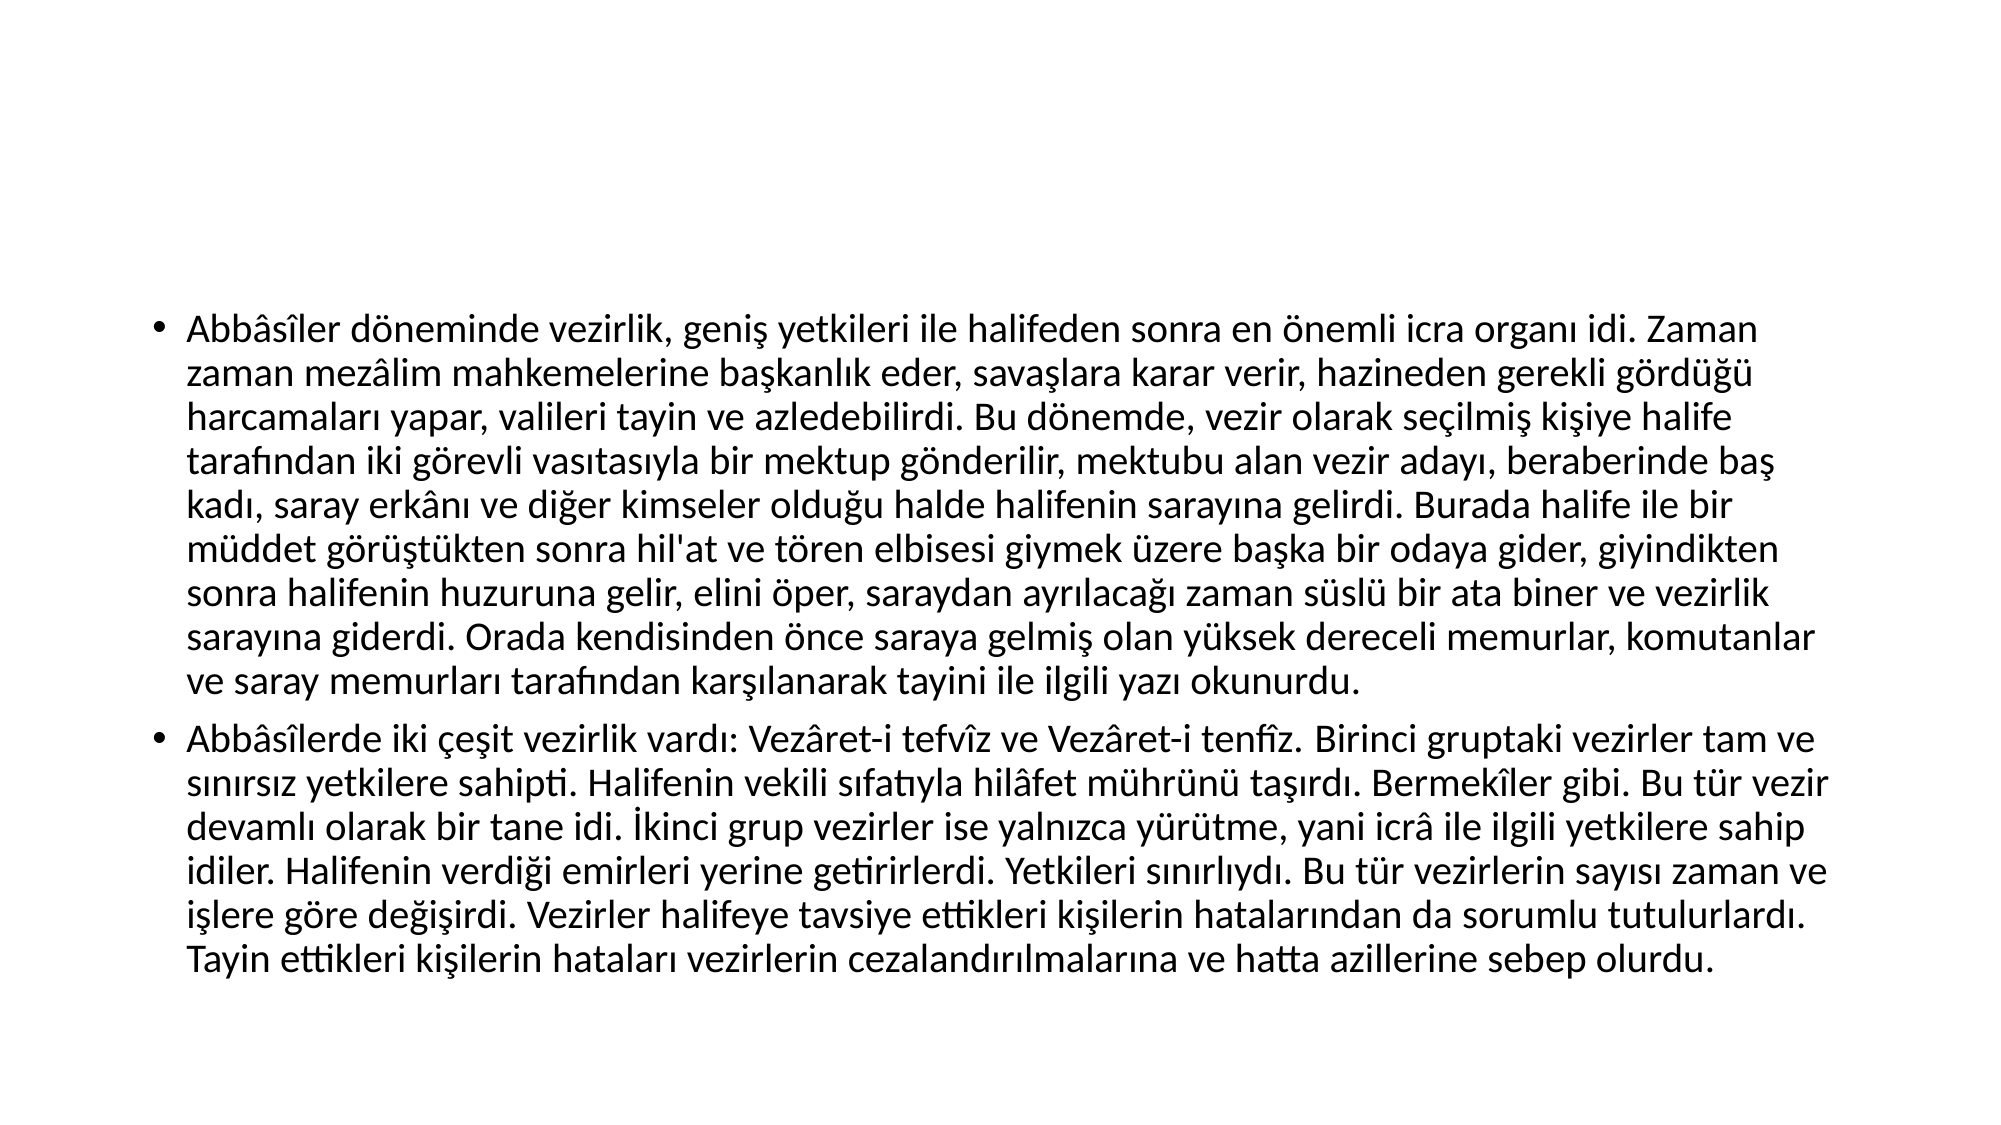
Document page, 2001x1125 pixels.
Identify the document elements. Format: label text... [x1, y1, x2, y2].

list Abbâsîler döneminde vezirlik, geniş yetkileri ile halifeden sonra en önemli icra organı idi. Zaman zaman mezâlim mahkemelerine başkanlık eder, savaşlara karar verir, hazineden gerekli gördüğü harcamaları yapar, valileri tayin ve azledebilirdi. Bu dönemde, vezir olarak seçilmiş kişiye halife tarafından iki görevli vasıtasıyla bir mektup gönderilir, mektubu alan vezir adayı, beraberinde baş kadı, saray erkânı ve diğer kimseler olduğu halde halifenin sarayına gelirdi. Burada halife ile bir müddet görüştükten sonra hil'at ve tören elbisesi giymek üzere başka bir odaya gider, giyindikten sonra halifenin huzuruna gelir, elini öper, saraydan ayrılacağı zaman süslü bir ata biner ve vezirlik sarayına giderdi. Orada kendisinden önce saraya gelmiş olan yüksek dereceli memurlar, komutanlar ve saray memurları tarafından karşılanarak tayini ile ilgili yazı okunurdu. Abbâsîlerde iki çeşit vezirlik vardı: Vezâret-i tefvîz ve Vezâret-i tenfîz. Birinci gruptaki vezirler tam ve sınırsız yetkilere sahipti. Halifenin vekili sıfatıyla hilâfet mührünü taşırdı. Bermekîler gibi. Bu tür vezir devamlı olarak bir tane idi. İkinci grup vezirler ise yalnızca yürütme, yani icrâ ile ilgili yetkilere sahip idiler. Halifenin verdiği emirleri yerine getirirlerdi. Yetkileri sınırlıydı. Bu tür vezirlerin sayısı zaman ve işlere göre değişirdi. Vezirler halifeye tavsiye ettikleri kişilerin hatalarından da sorumlu tutulurlardı. Tayin ettikleri kişilerin hataları vezirlerin cezalandırılmalarına ve hatta azillerine sebep olurdu. [137, 299, 1863, 1014]
